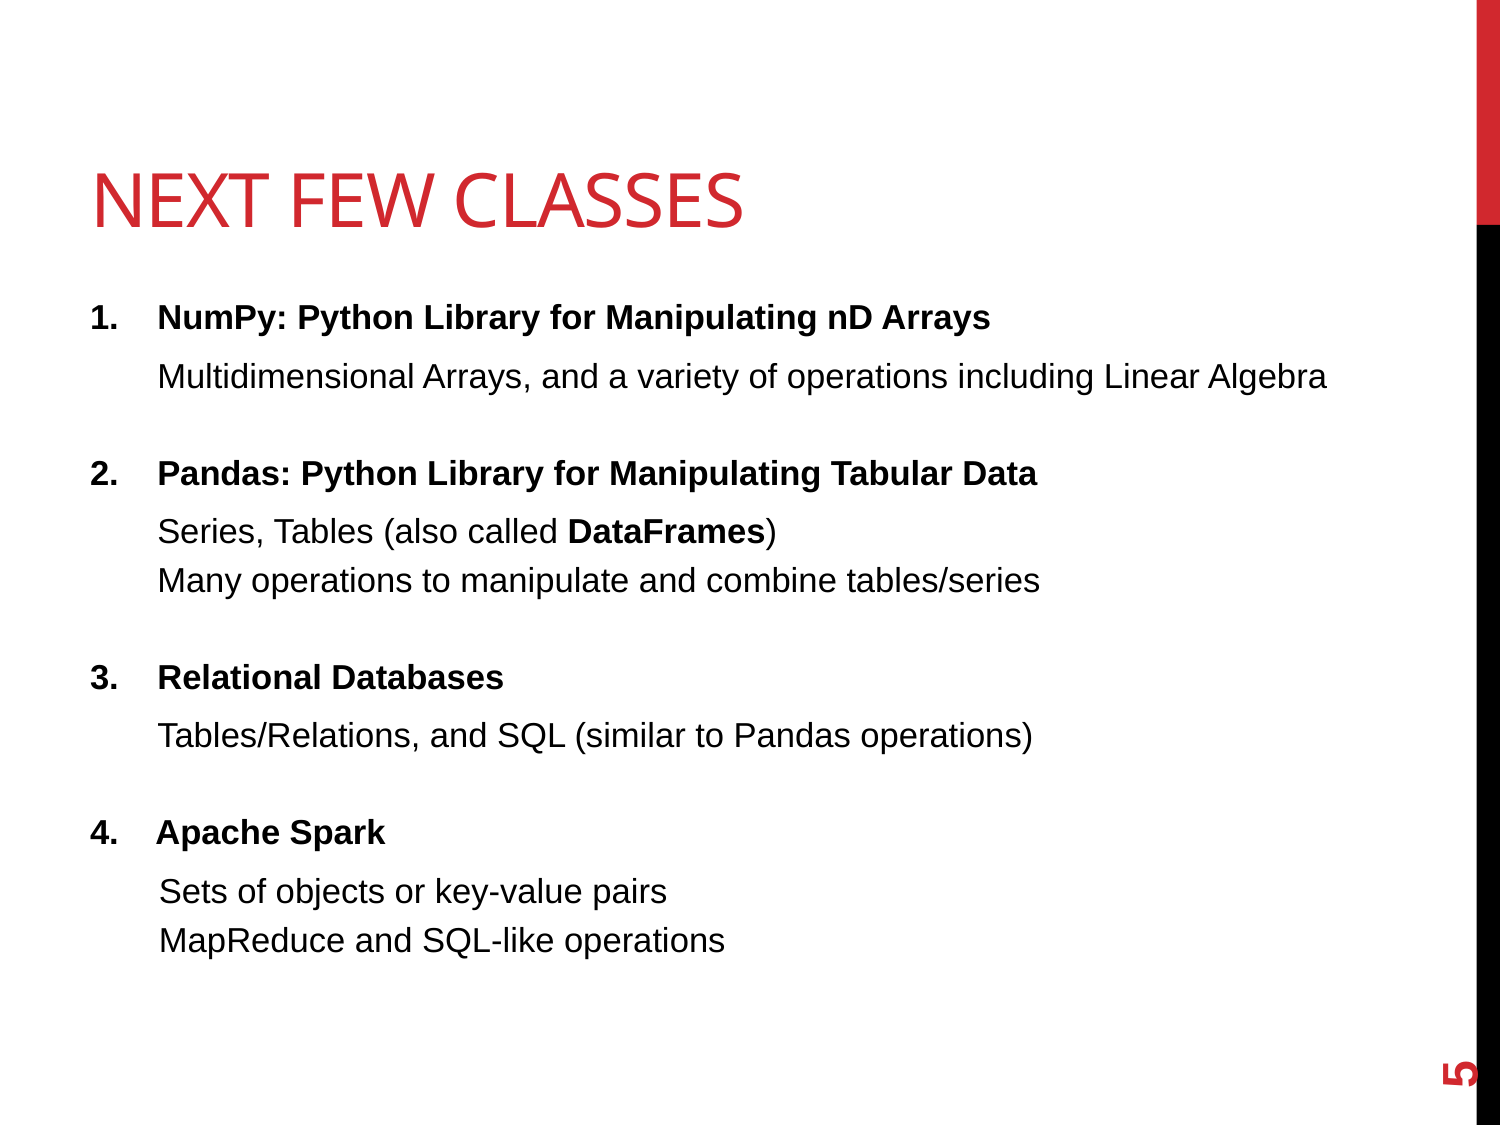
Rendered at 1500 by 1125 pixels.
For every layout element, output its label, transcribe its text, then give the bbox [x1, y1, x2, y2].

list NumPy: Python Library for Manipulating nD Arrays Multidimensional Arrays, and a variety of operations including Linear Algebra Pandas: Python Library for Manipulating Tabular Data Series, Tables (also called DataFrames) Many operations to manipulate and combine tables/series Relational Databases Tables/Relations, and SQL (similar to Pandas operations) 4. Apache Spark Sets of objects or key-value pairs MapReduce and SQL-like operations [75, 287, 1358, 1125]
title Next Few classes [75, 25, 1269, 250]
slide_number 5 [1427, 887, 1488, 1104]
